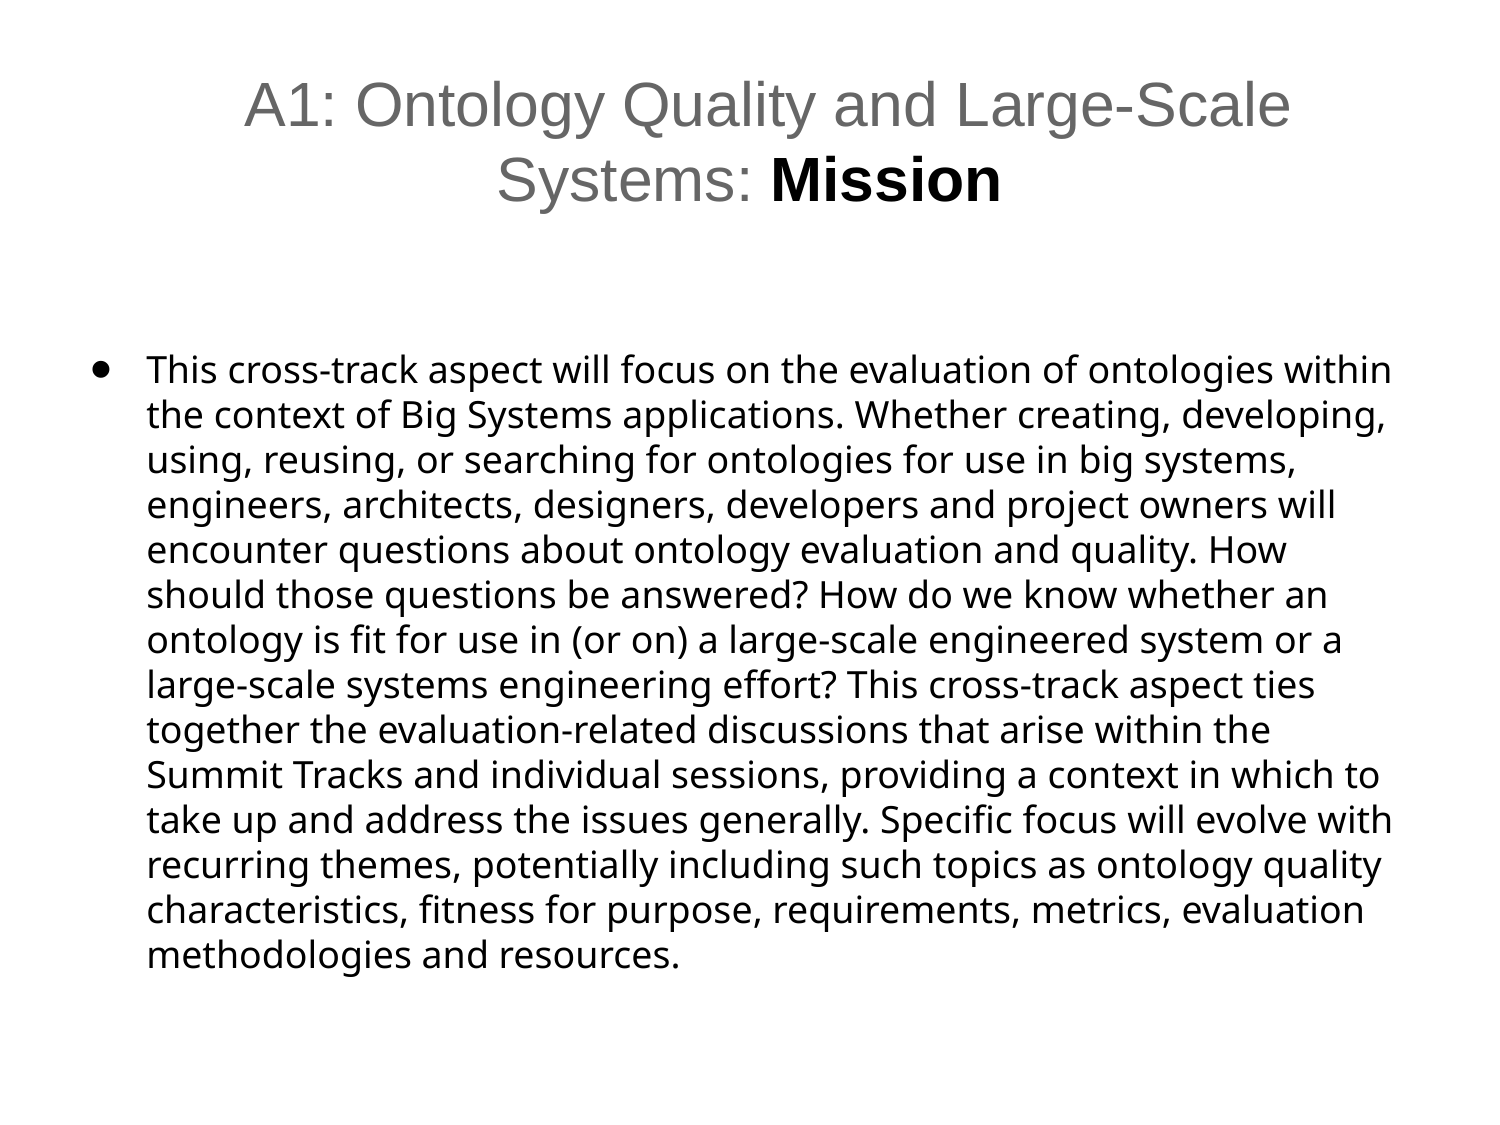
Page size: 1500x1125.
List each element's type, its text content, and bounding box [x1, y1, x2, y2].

title A1: Ontology Quality and Large-Scale Systems: Mission [75, 29, 1425, 248]
list This cross-track aspect will focus on the evaluation of ontologies within the context of Big Systems applications. Whether creating, developing, using, reusing, or searching for ontologies for use in big systems, engineers, architects, designers, developers and project owners will encounter questions about ontology evaluation and quality. How should those questions be answered? How do we know whether an ontology is fit for use in (or on) a large-scale engineered system or a large-scale systems engineering effort? This cross-track aspect ties together the evaluation-related discussions that arise within the Summit Tracks and individual sessions, providing a context in which to take up and address the issues generally. Specific focus will evolve with recurring themes, potentially including such topics as ontology quality characteristics, fitness for purpose, requirements, metrics, evaluation methodologies and resources. [75, 327, 1425, 996]
